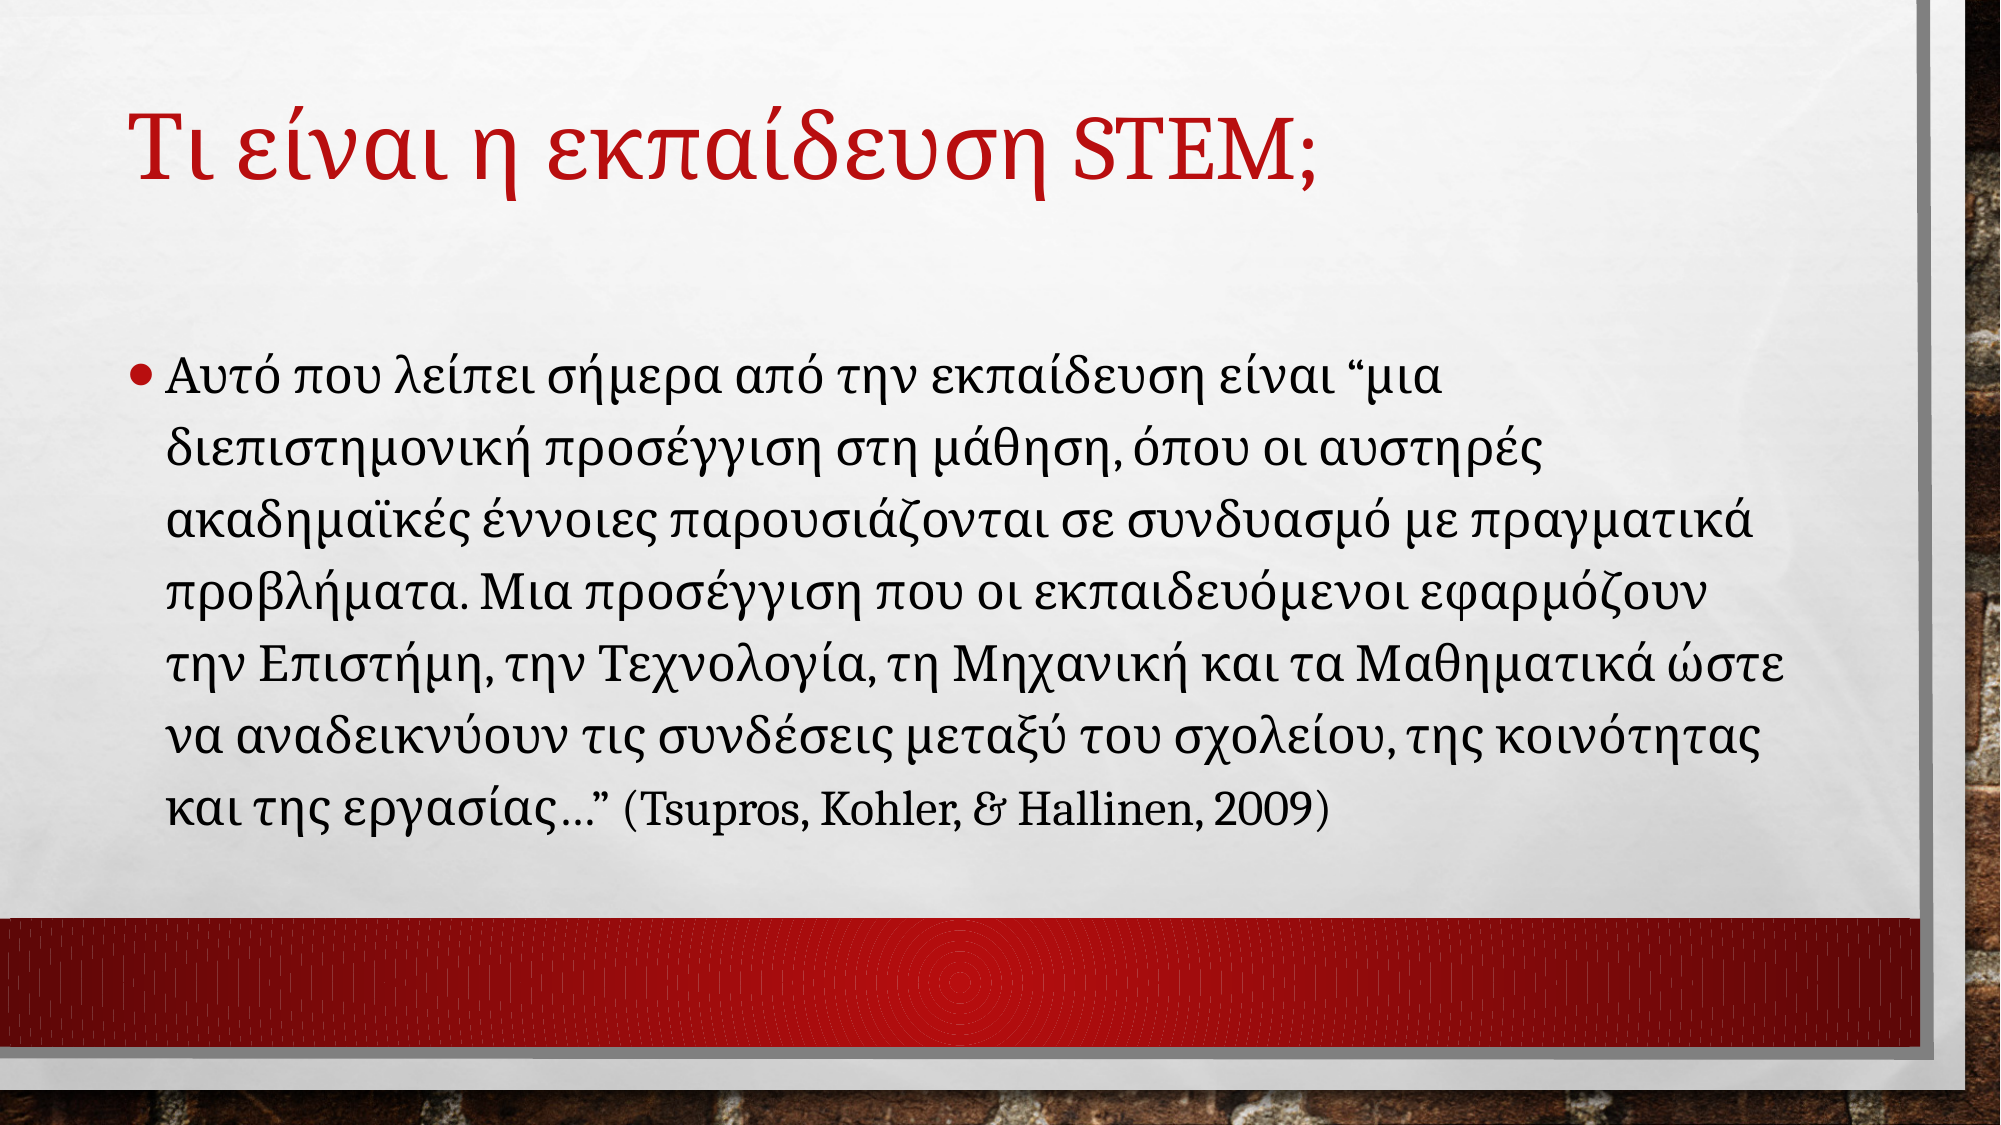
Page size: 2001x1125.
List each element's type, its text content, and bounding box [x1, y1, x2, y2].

title Τι είναι η εκπαίδευση STEM; [112, 43, 1818, 257]
picture [0, 0, 2000, 1125]
list Αυτό που λείπει σήμερα από την εκπαίδευση είναι “μια διεπιστημονική προσέγγιση στη μάθηση, όπου οι αυστηρές ακαδημαϊκές έννοιες παρουσιάζονται σε συνδυασμό με πραγματικά προβλήματα. Μια προσέγγιση που οι εκπαιδευόμενοι εφαρμόζουν την Επιστήμη, την Τεχνολογία, τη Μηχανική και τα Μαθηματικά ώστε να αναδεικνύουν τις συνδέσεις μεταξύ του σχολείου, της κοινότητας και της εργασίας…” (Tsupros, Kohler, & Hallinen, 2009) [112, 285, 1818, 882]
